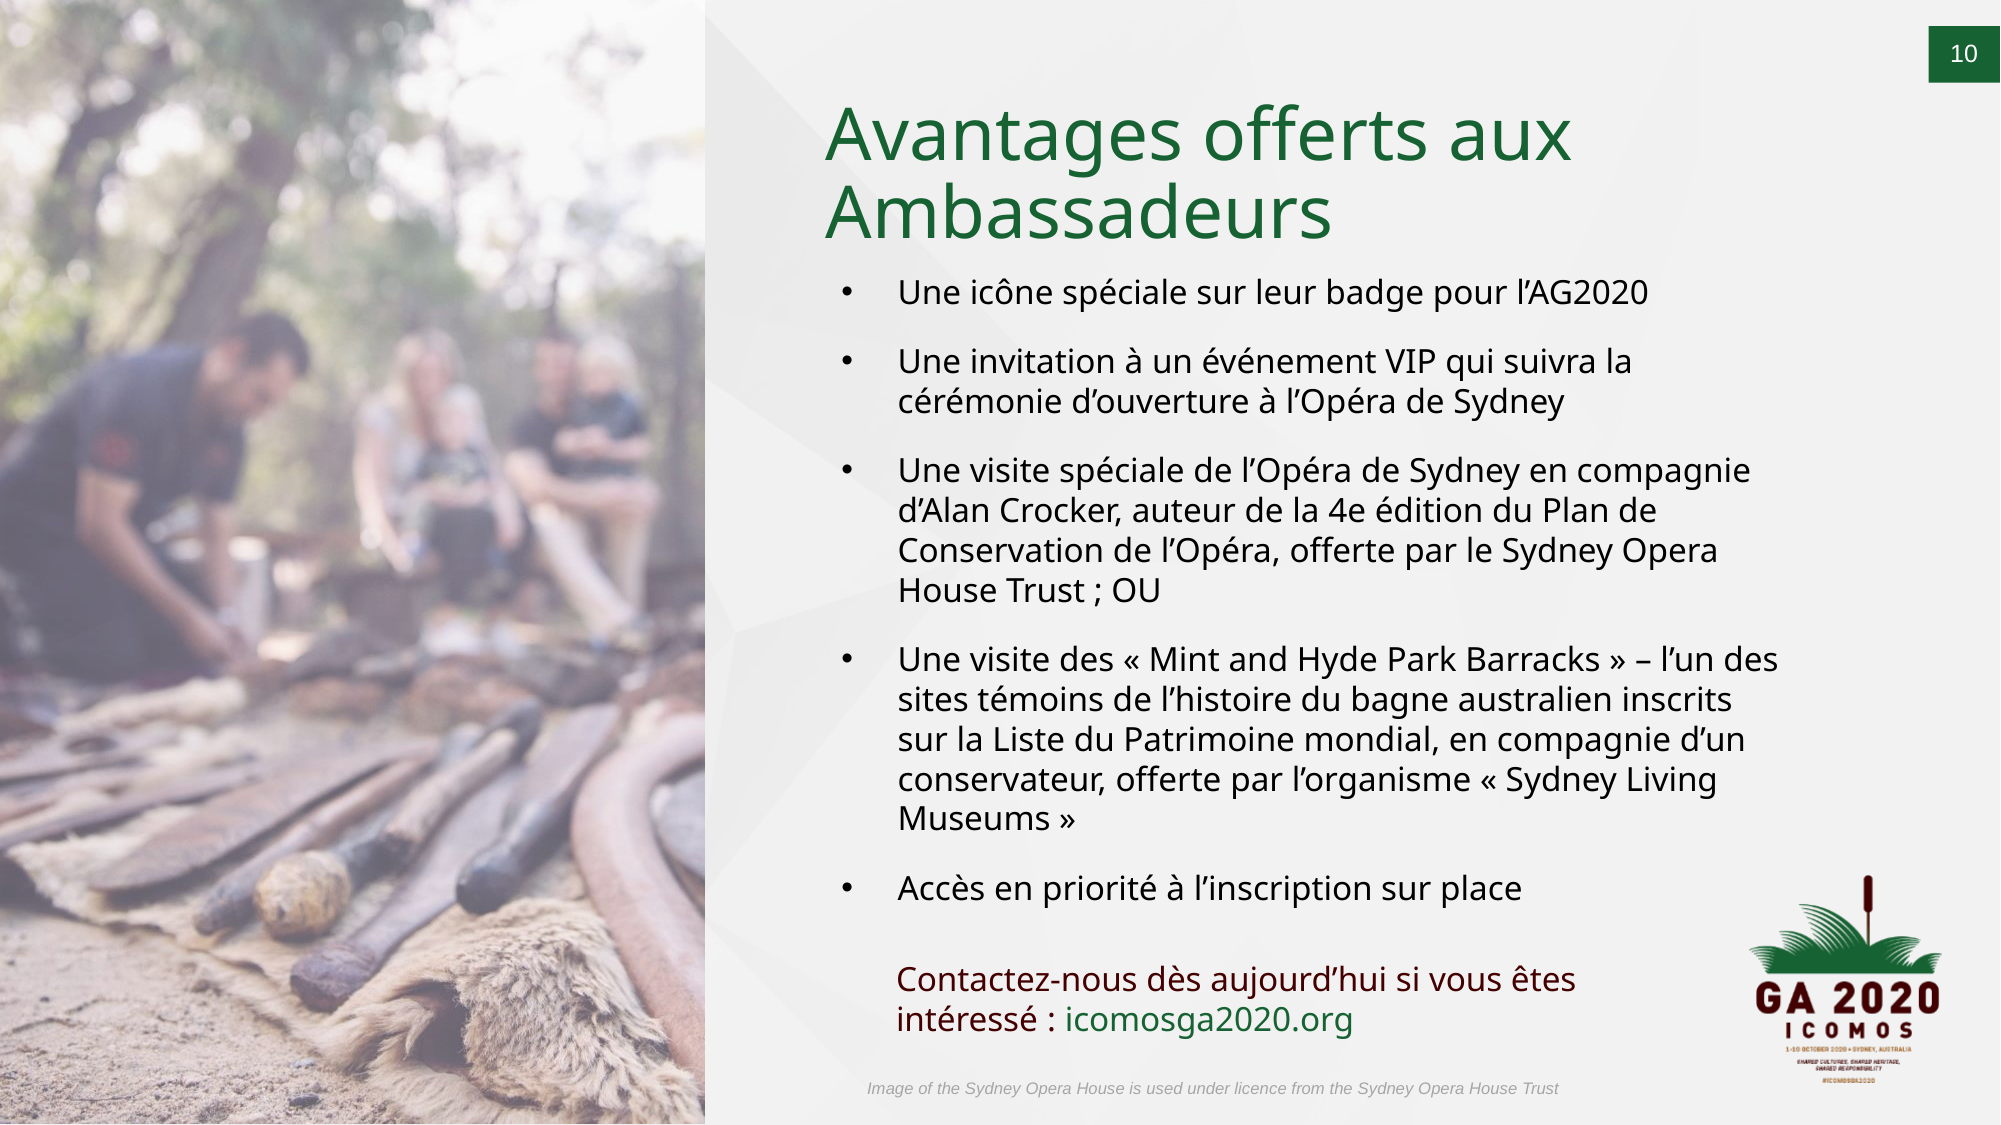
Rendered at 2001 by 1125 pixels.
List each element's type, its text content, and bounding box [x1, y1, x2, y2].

text_box Contactez-nous dès aujourd’hui si vous êtes intéressé : icomosga2020.org [896, 958, 1682, 1027]
list Avantages offerts aux Ambassadeurs [825, 97, 1976, 186]
picture [0, 0, 1698, 1125]
picture [1740, 859, 1950, 1125]
text_box Une icône spéciale sur leur badge pour l’AG2020 Une invitation à un événement VIP qui suivra la cérémonie d’ouverture à l’Opéra de Sydney Une visite spéciale de l’Opéra de Sydney en compagnie d’Alan Crocker, auteur de la 4e édition du Plan de Conservation de l’Opéra, offerte par le Sydney Opera House Trust ; OU Une visite des « Mint and Hyde Park Barracks » – l’un des sites témoins de l’histoire du bagne australien inscrits sur la Liste du Patrimoine mondial, en compagnie d’un conservateur, offerte par l’organisme « Sydney Living Museums » Accès en priorité à l’inscription sur place [841, 270, 1783, 922]
